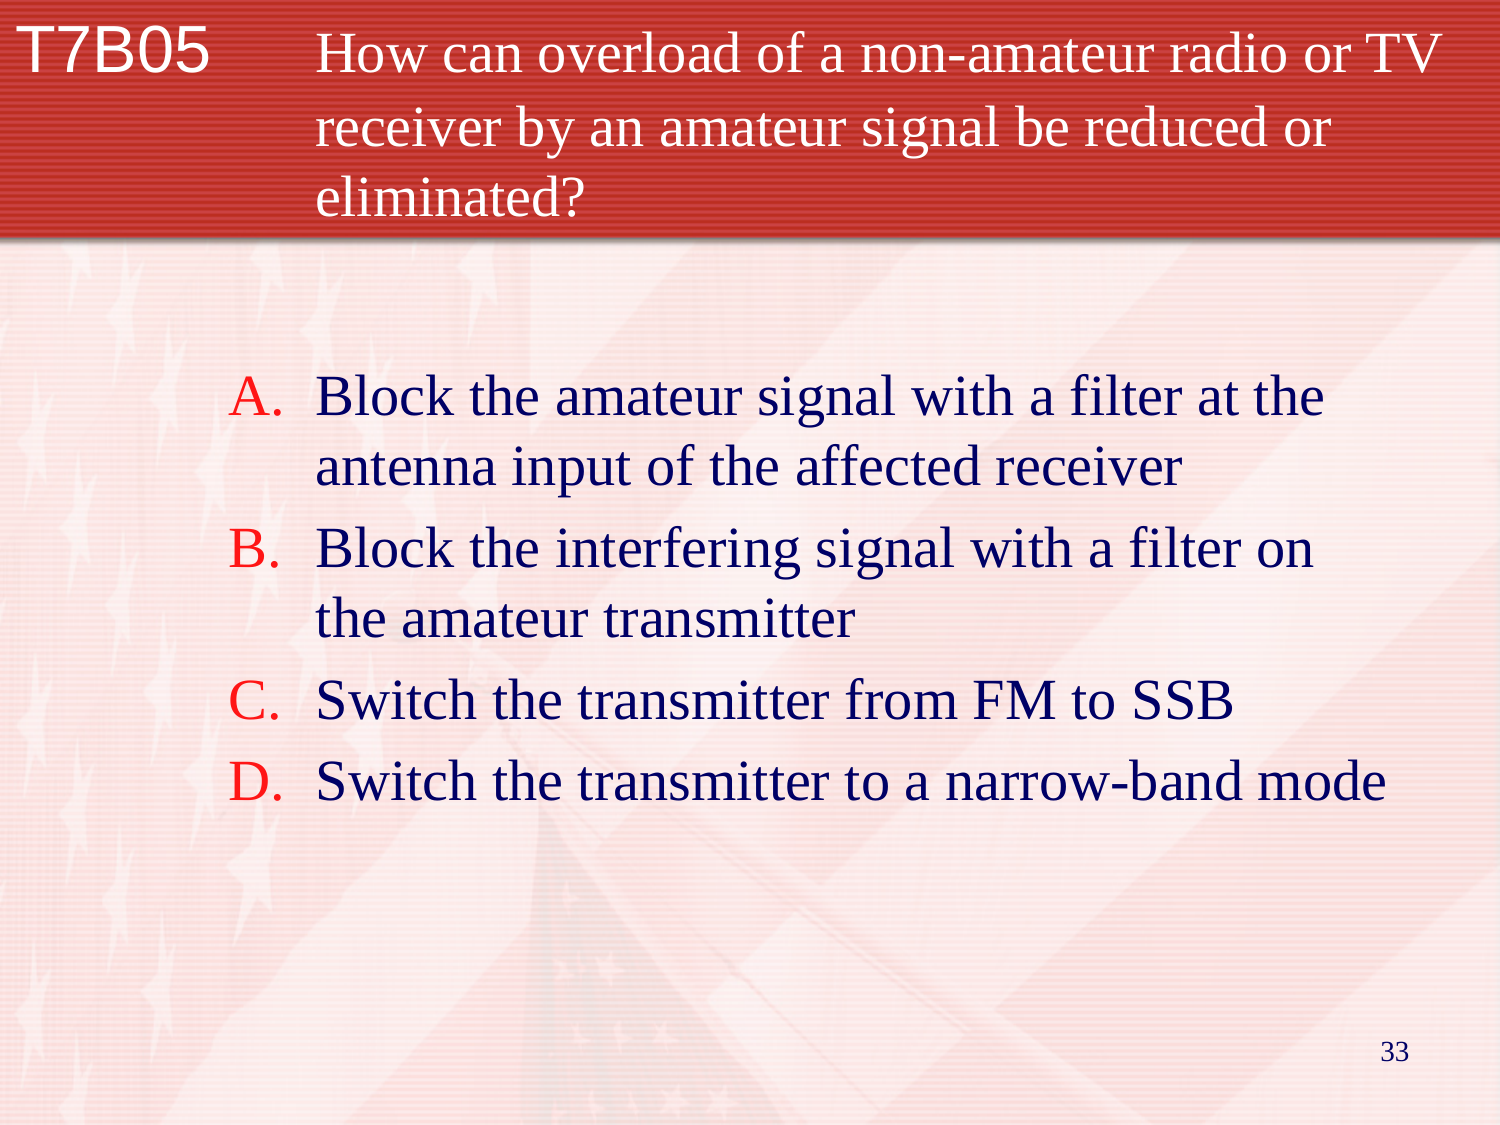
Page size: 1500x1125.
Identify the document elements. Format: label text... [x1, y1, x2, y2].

slide_number 33 [1074, 1024, 1426, 1103]
title T7B05 How can overload of a non-amateur radio or TV receiver by an amateur signal be reduced or eliminated? [0, 0, 1500, 236]
list Block the amateur signal with a filter at the antenna input of the affected receiver Block the interfering signal with a filter on the amateur transmitter Switch the transmitter from FM to SSB Switch the transmitter to a narrow-band mode [137, 350, 1412, 875]
picture [0, 236, 1500, 1125]
